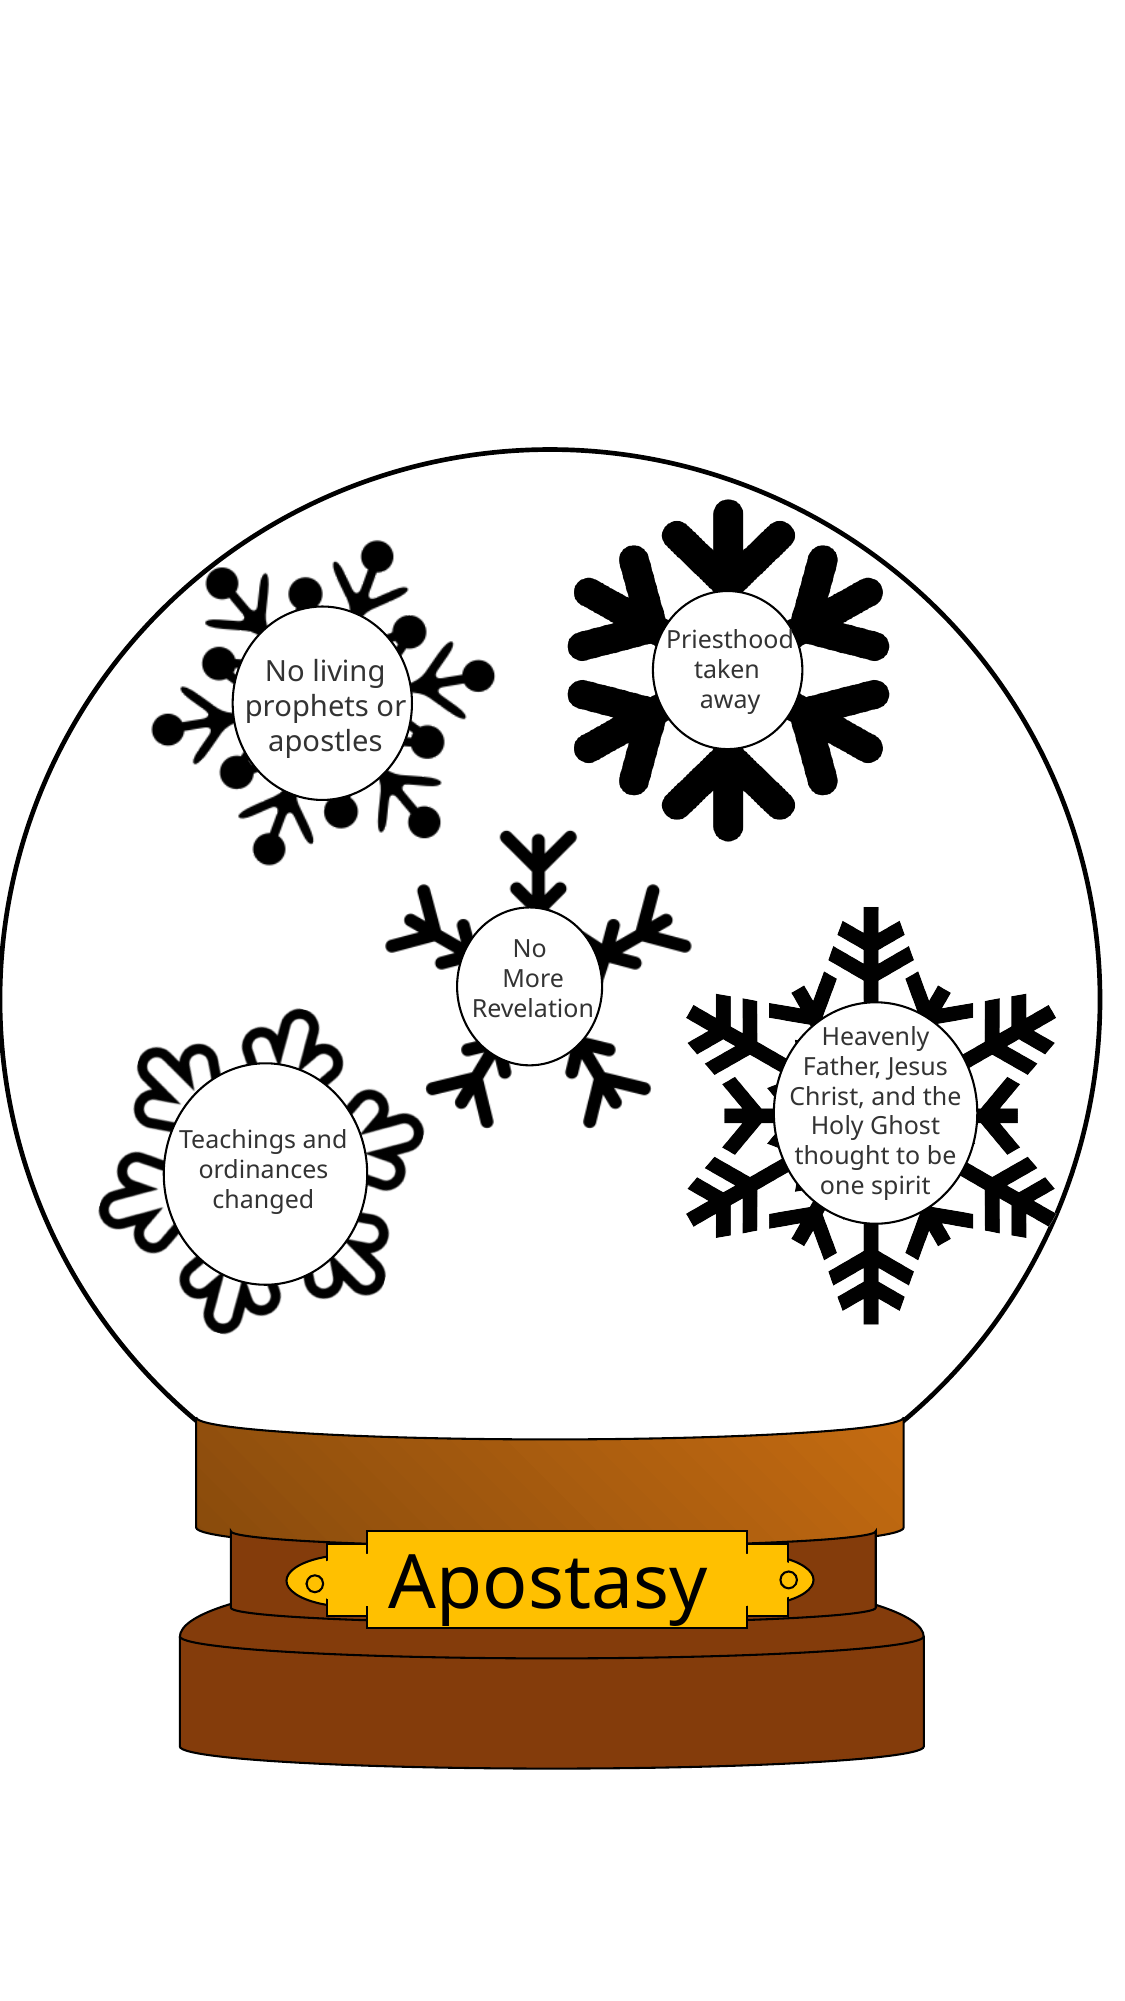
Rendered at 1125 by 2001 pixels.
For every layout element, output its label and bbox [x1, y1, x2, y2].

text_box [114, 1003, 409, 1339]
text_box [0, 449, 1100, 1769]
text_box [667, 901, 1091, 1325]
text_box [533, 481, 923, 860]
text_box [146, 528, 500, 878]
text_box [384, 825, 693, 1134]
